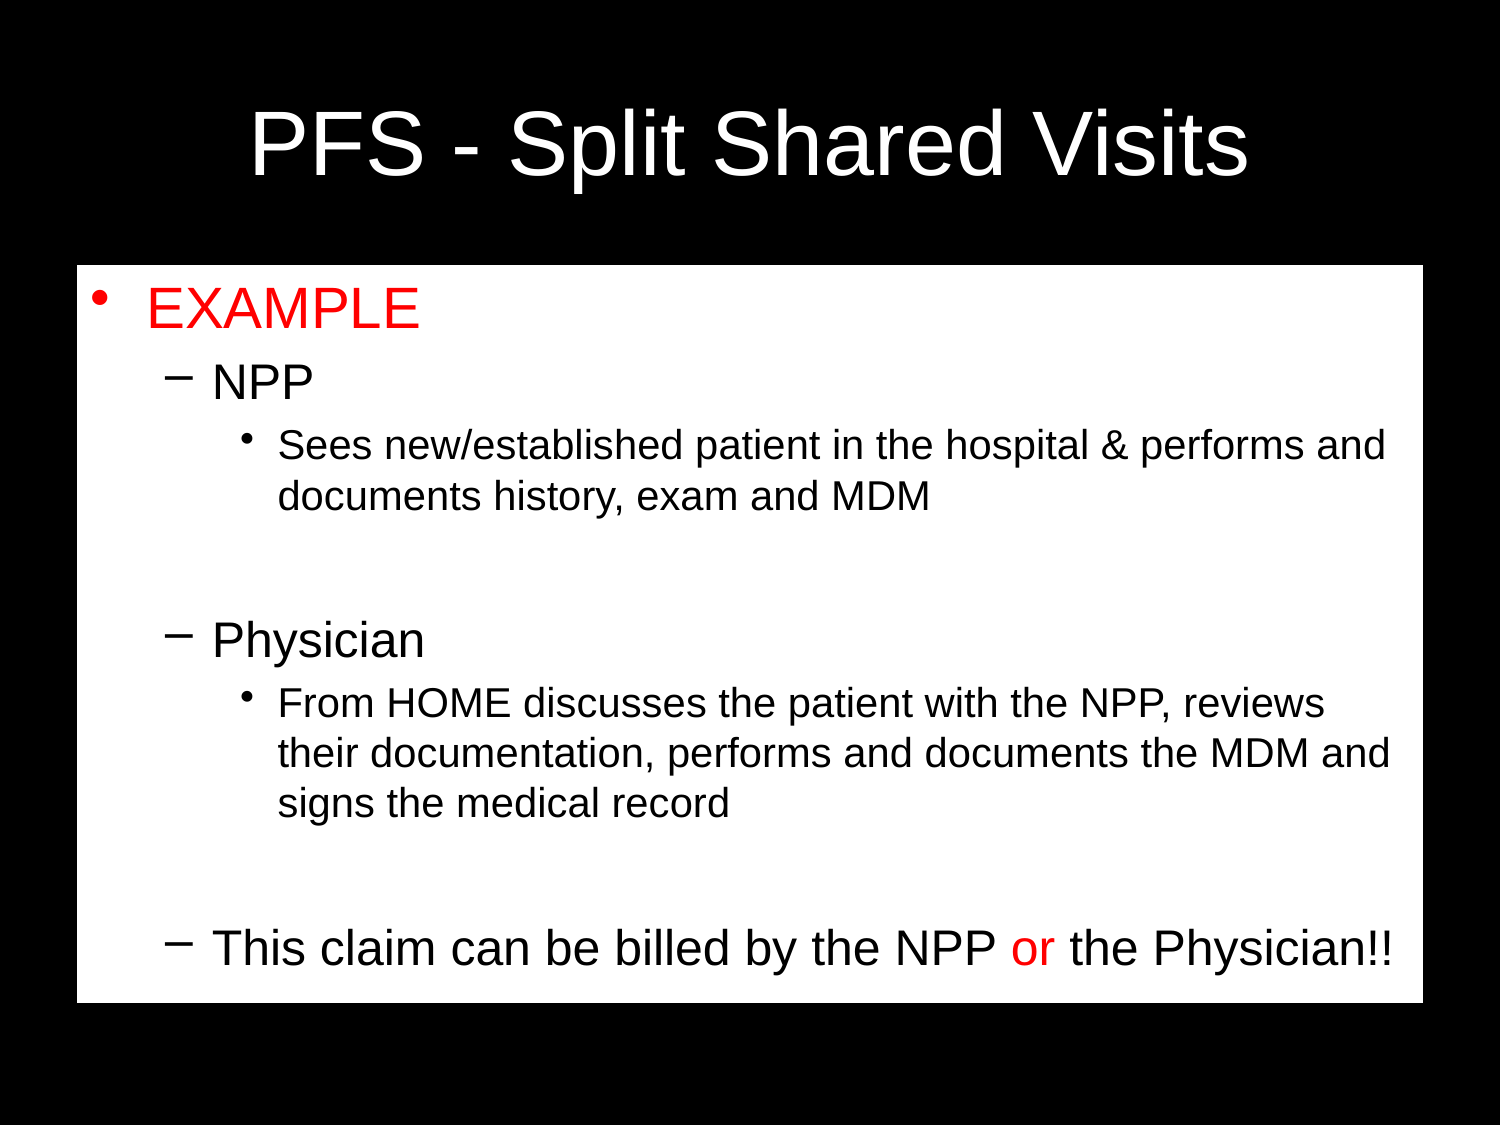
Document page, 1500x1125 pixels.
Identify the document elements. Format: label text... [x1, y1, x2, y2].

title PFS - Split Shared Visits [75, 45, 1425, 233]
list EXAMPLE NPP Sees new/established patient in the hospital & performs and documents history, exam and MDM Physician From HOME discusses the patient with the NPP, reviews their documentation, performs and documents the MDM and signs the medical record This claim can be billed by the NPP or the Physician!! [73, 260, 1427, 1007]
